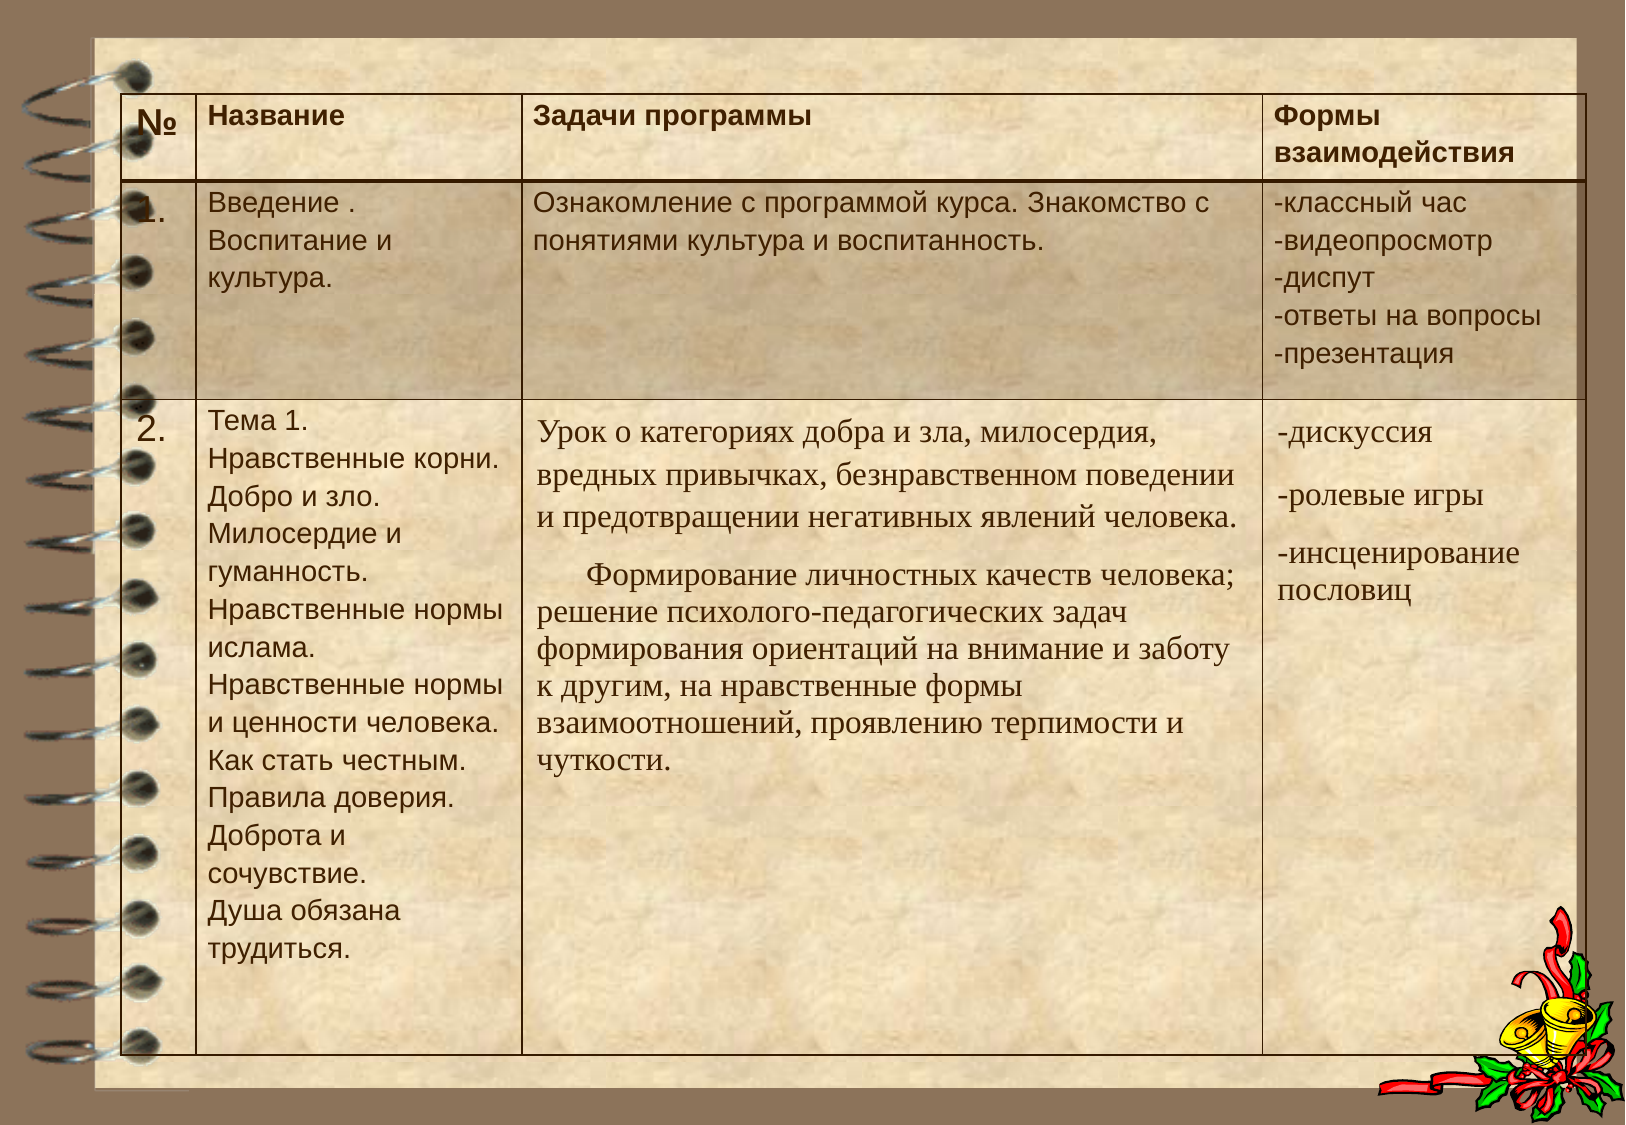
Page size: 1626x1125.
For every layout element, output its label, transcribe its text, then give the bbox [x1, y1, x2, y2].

table_header Название [197, 95, 521, 179]
table_cell Урок о категориях добра и зла, милосердия, вредных привычках, безнравственном поведении и предотвращении негативных явлений человека. Формирование личностных качеств человека; решение психолого-педагогических задач формирования ориентаций на внимание и заботу к другим, на нравственные формы взаимоотношений, проявлению терпимости и чуткости. [523, 400, 1262, 1054]
table_cell 2. [122, 400, 195, 1054]
table_cell Введение . Воспитание и культура. [197, 183, 521, 399]
table_cell Тема 1. Нравственные корни. Добро и зло. Милосердие и гуманность. Нравственные нормы ислама. Нравственные нормы и ценности человека. Как стать честным. Правила доверия. Доброта и сочувствие. Душа обязана трудиться. [197, 400, 521, 1054]
table_cell -дискуссия -ролевые игры -инсценирование пословиц [1263, 400, 1585, 1054]
table_header Формы взаимодействия [1263, 95, 1585, 179]
picture [0, 0, 1625, 1125]
table_cell Ознакомление с программой курса. Знакомство с понятиями культура и воспитанность. [523, 183, 1262, 399]
table_header № [122, 95, 195, 179]
table_cell 1. [122, 183, 195, 399]
table_cell -классный час -видеопросмотр -диспут -ответы на вопросы -презентация [1263, 183, 1585, 399]
table_header Задачи программы [523, 95, 1262, 179]
